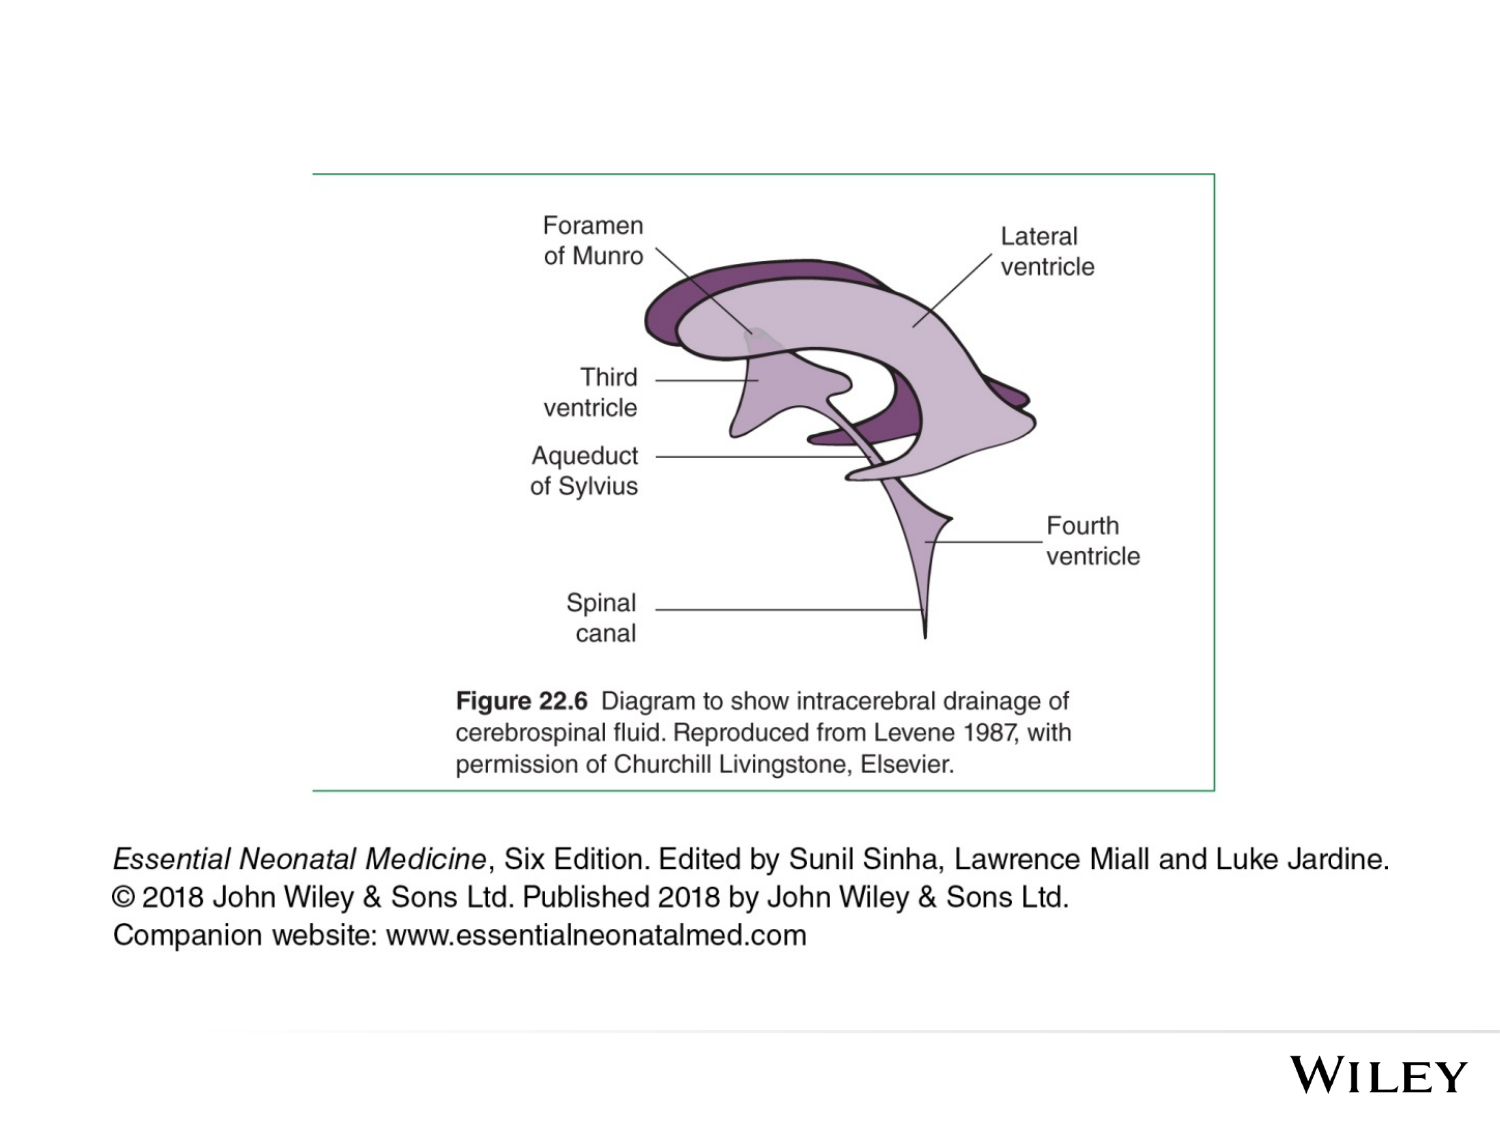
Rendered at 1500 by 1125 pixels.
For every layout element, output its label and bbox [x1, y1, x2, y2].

picture [112, 172, 1388, 952]
picture [0, 1030, 1500, 1125]
